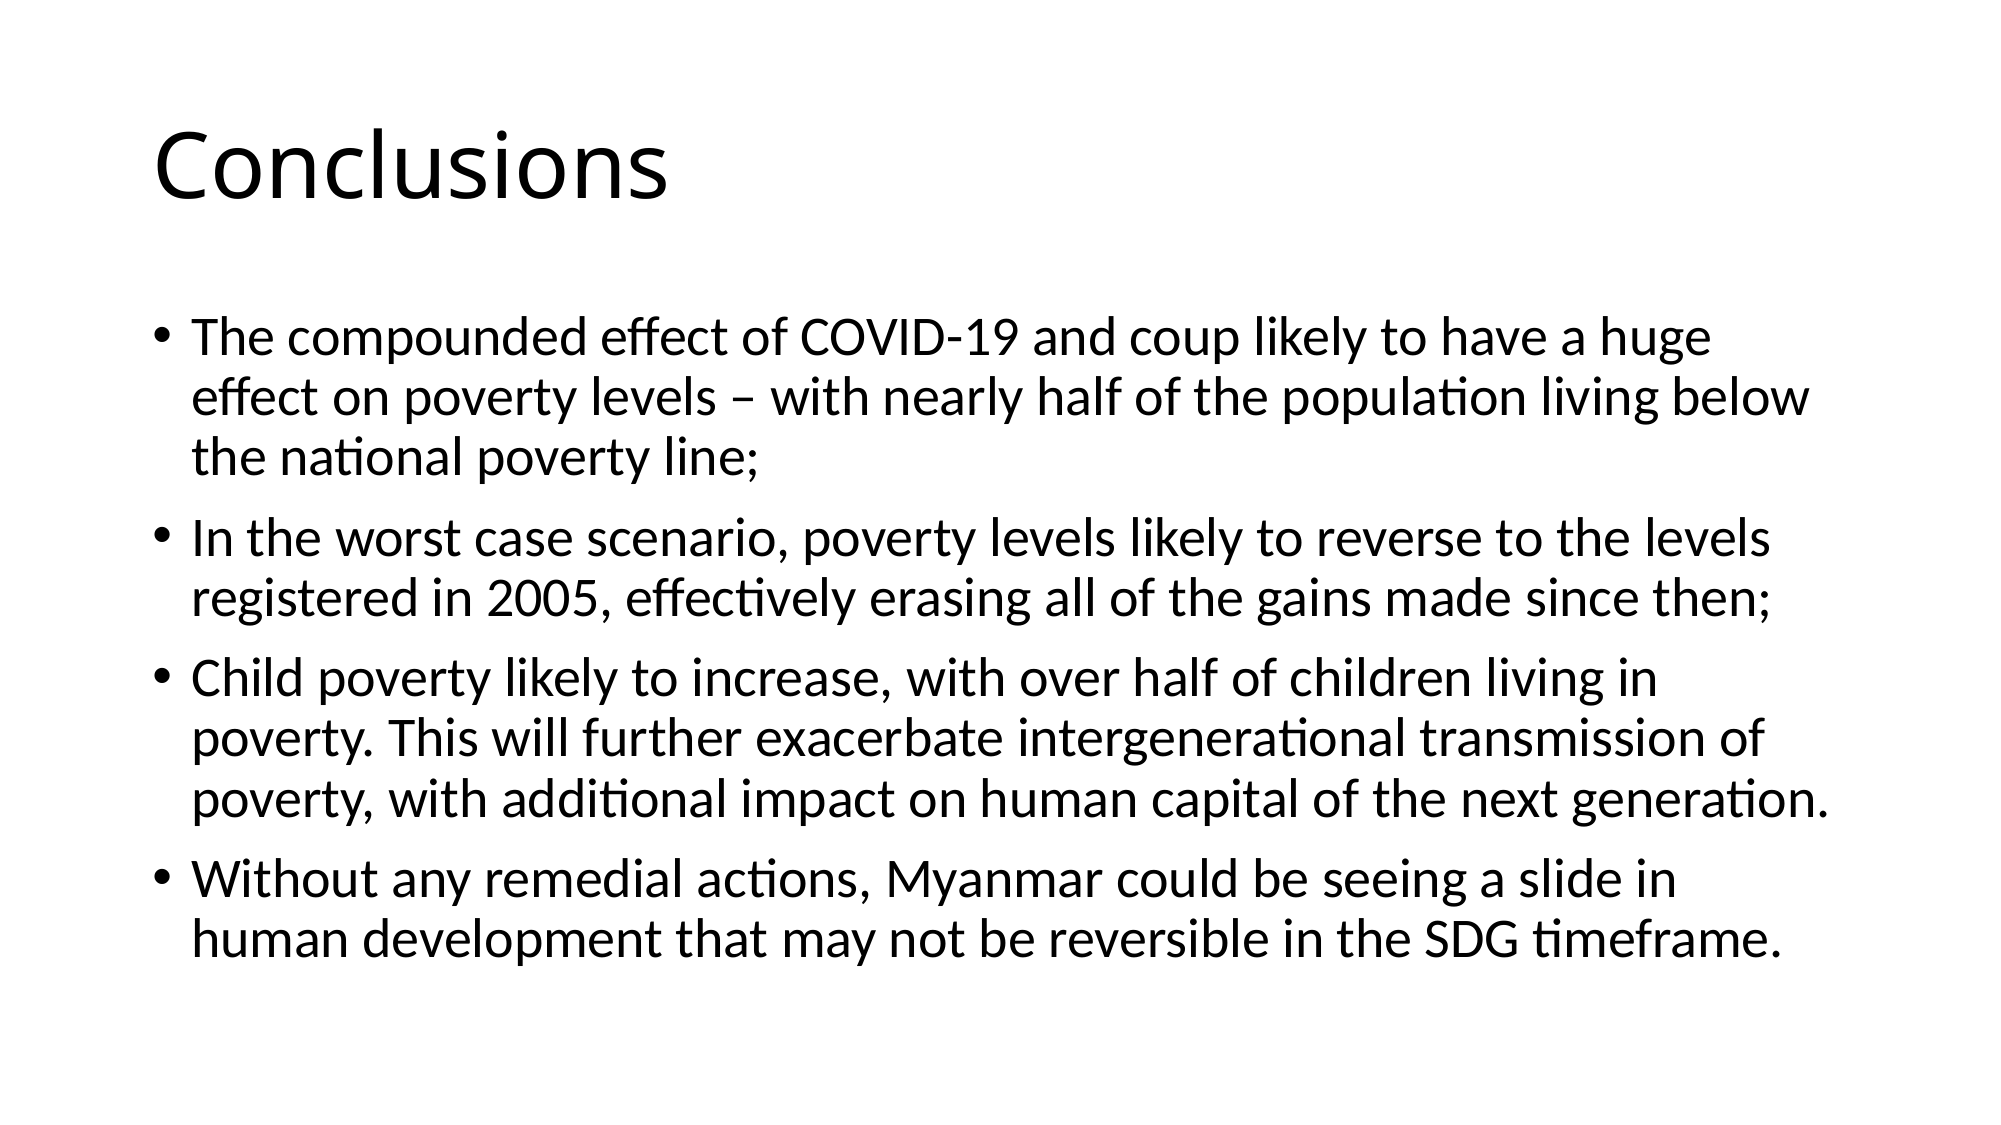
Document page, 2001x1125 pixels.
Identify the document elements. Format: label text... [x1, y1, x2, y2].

list The compounded effect of COVID-19 and coup likely to have a huge effect on poverty levels – with nearly half of the population living below the national poverty line; In the worst case scenario, poverty levels likely to reverse to the levels registered in 2005, effectively erasing all of the gains made since then; Child poverty likely to increase, with over half of children living in poverty. This will further exacerbate intergenerational transmission of poverty, with additional impact on human capital of the next generation. Without any remedial actions, Myanmar could be seeing a slide in human development that may not be reversible in the SDG timeframe. [137, 299, 1863, 1014]
title Conclusions [137, 59, 1863, 278]
